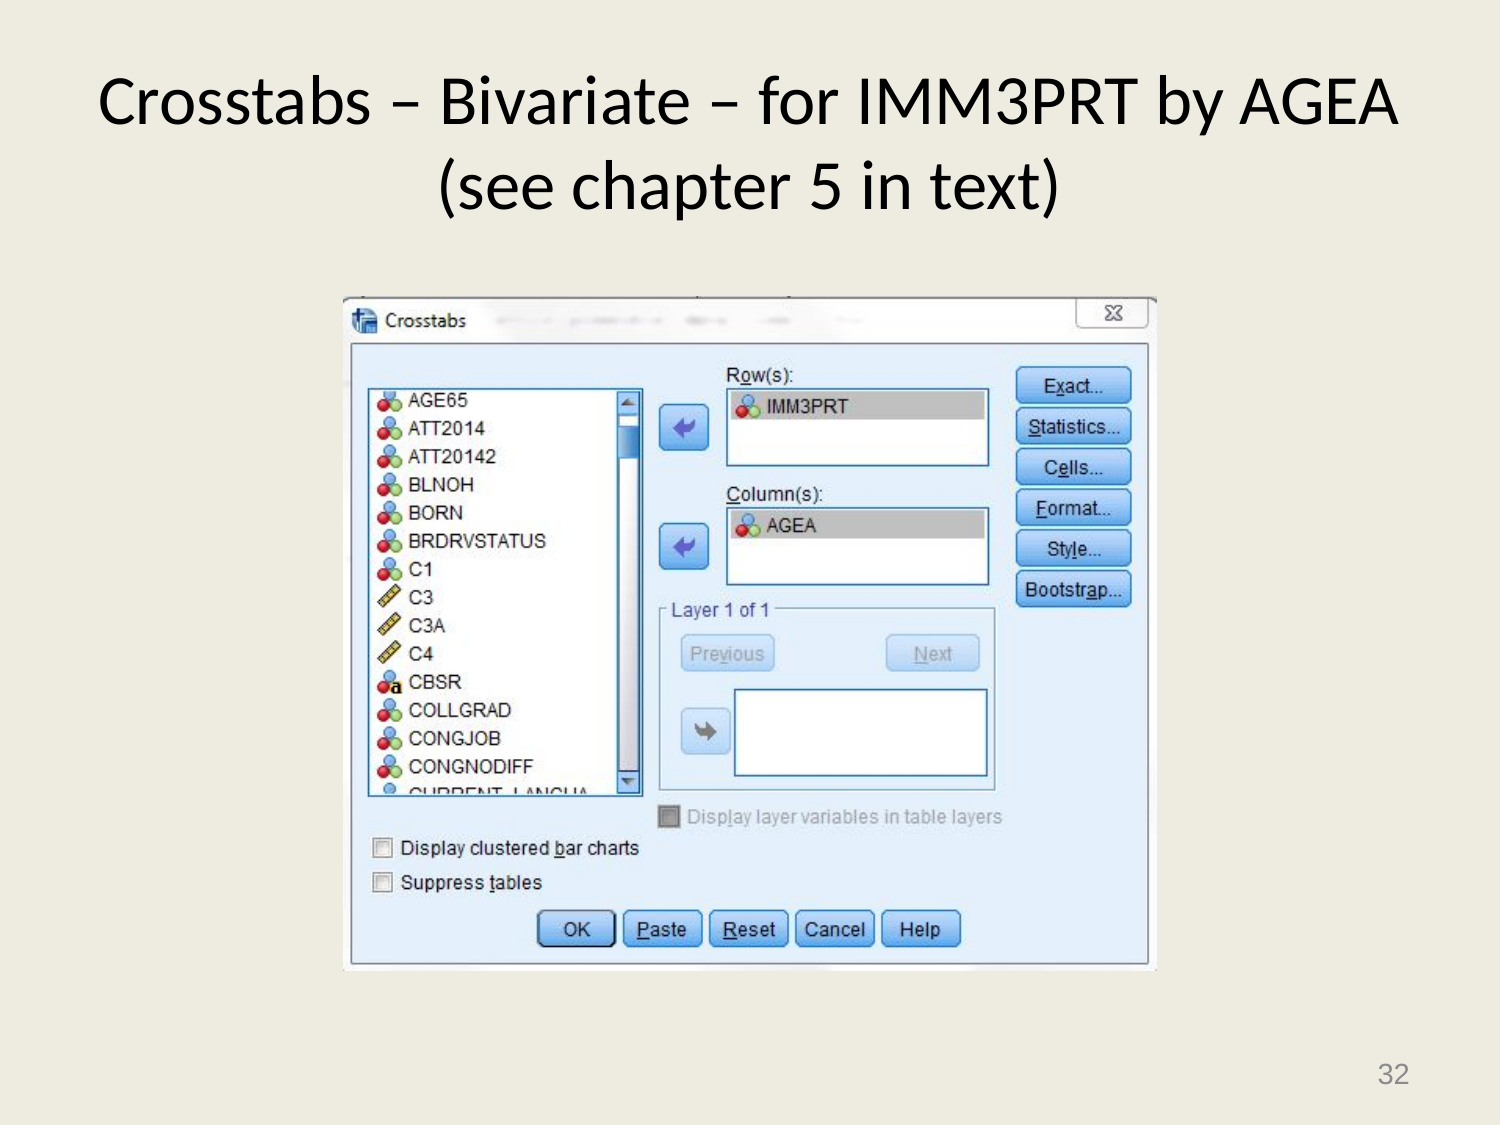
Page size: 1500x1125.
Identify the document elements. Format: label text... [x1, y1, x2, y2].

slide_number 32 [1074, 1042, 1425, 1103]
title Crosstabs – Bivariate – for IMM3PRT by AGEA (see chapter 5 in text) [75, 45, 1425, 233]
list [343, 296, 1157, 971]
